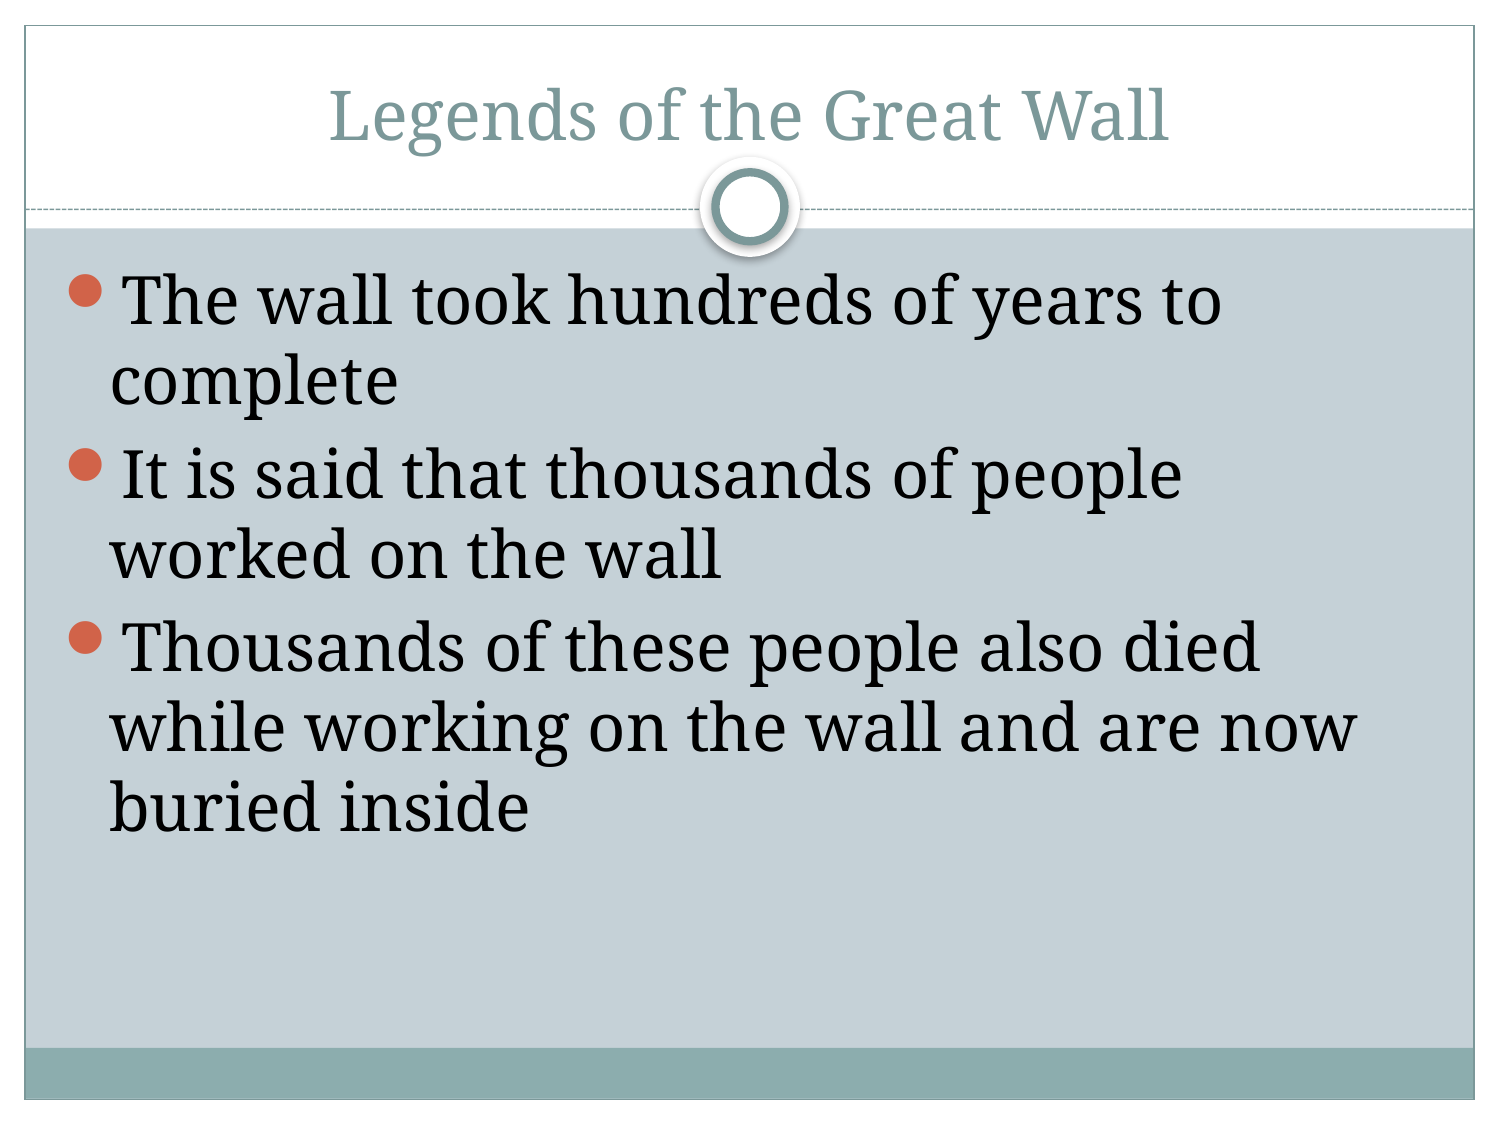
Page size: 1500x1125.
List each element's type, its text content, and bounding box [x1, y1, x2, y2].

list The wall took hundreds of years to complete It is said that thousands of people worked on the wall Thousands of these people also died while working on the wall and are now buried inside [49, 250, 1445, 1001]
title Legends of the Great Wall [49, 37, 1450, 162]
